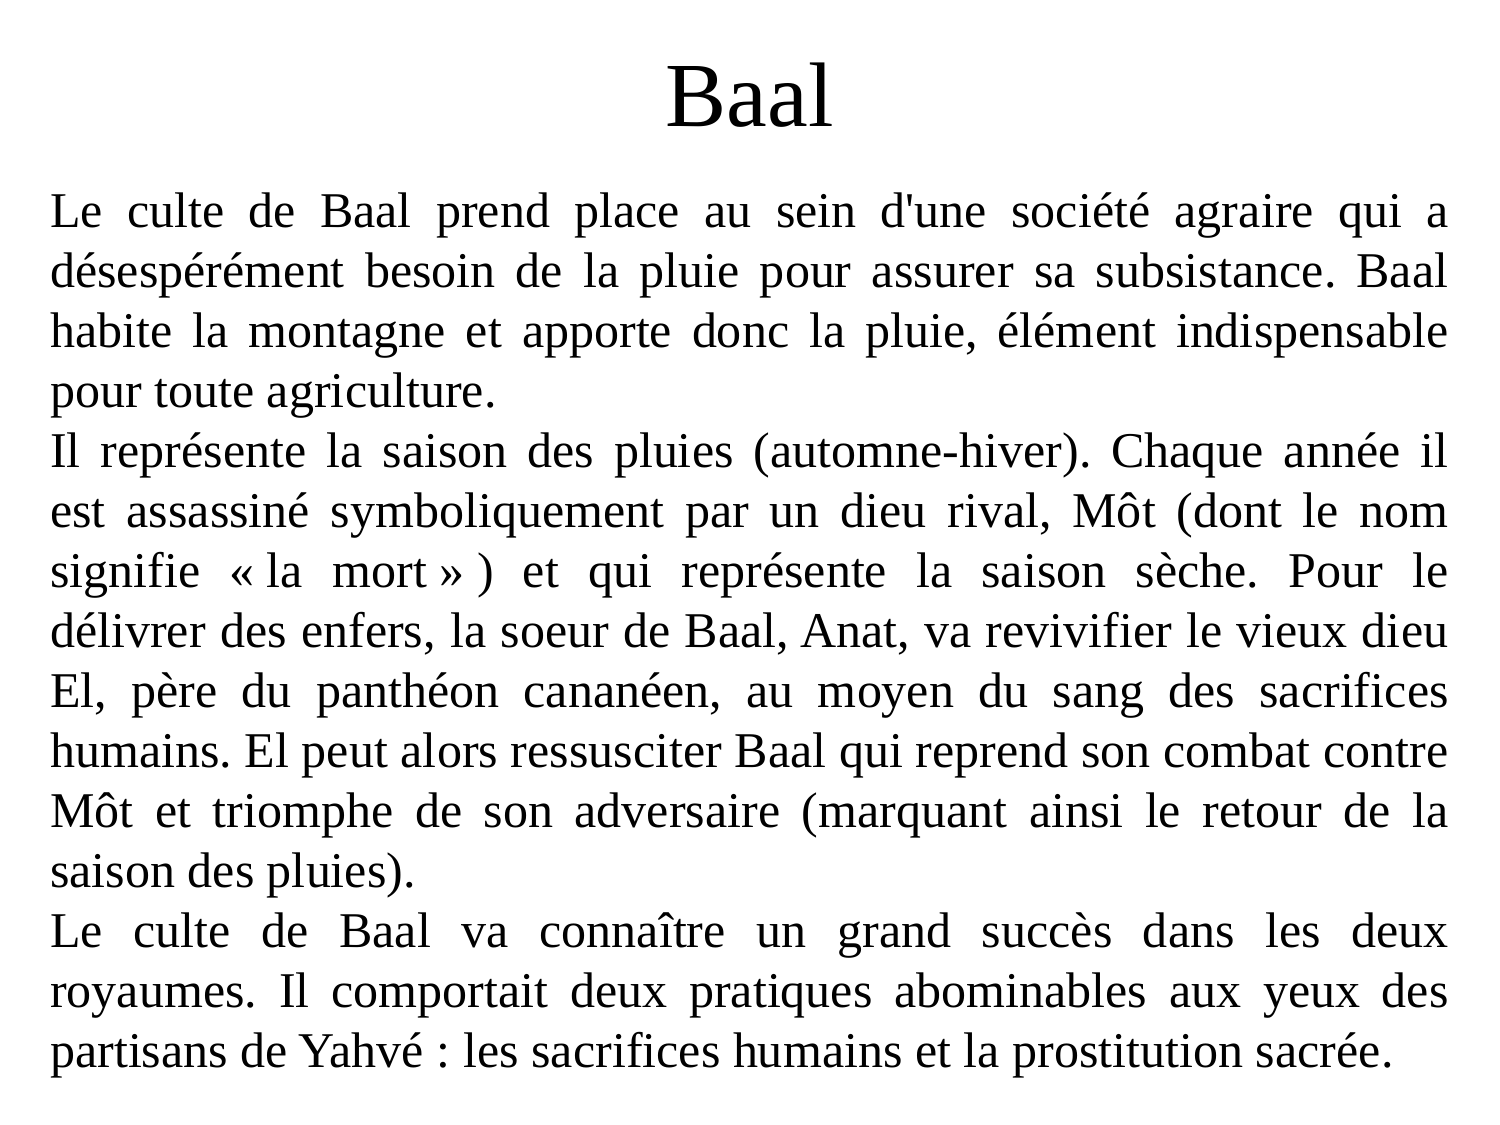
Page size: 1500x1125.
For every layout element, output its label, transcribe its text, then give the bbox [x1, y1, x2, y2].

text_box Le culte de Baal prend place au sein d'une société agraire qui a désespérément besoin de la pluie pour assurer sa subsistance. Baal habite la montagne et apporte donc la pluie, élément indispensable pour toute agriculture. Il représente la saison des pluies (automne-hiver). Chaque année il est assassiné symboliquement par un dieu rival, Môt (dont le nom signifie « la mort » ) et qui représente la saison sèche. Pour le délivrer des enfers, la soeur de Baal, Anat, va revivifier le vieux dieu El, père du panthéon cananéen, au moyen du sang des sacrifices humains. El peut alors ressusciter Baal qui reprend son combat contre Môt et triomphe de son adversaire (marquant ainsi le retour de la saison des pluies). Le culte de Baal va connaître un grand succès dans les deux royaumes. Il comportait deux pratiques abominables aux yeux des partisans de Yahvé : les sacrifices humains et la prostitution sacrée. [35, 170, 1465, 1085]
title Baal [112, 31, 1388, 149]
